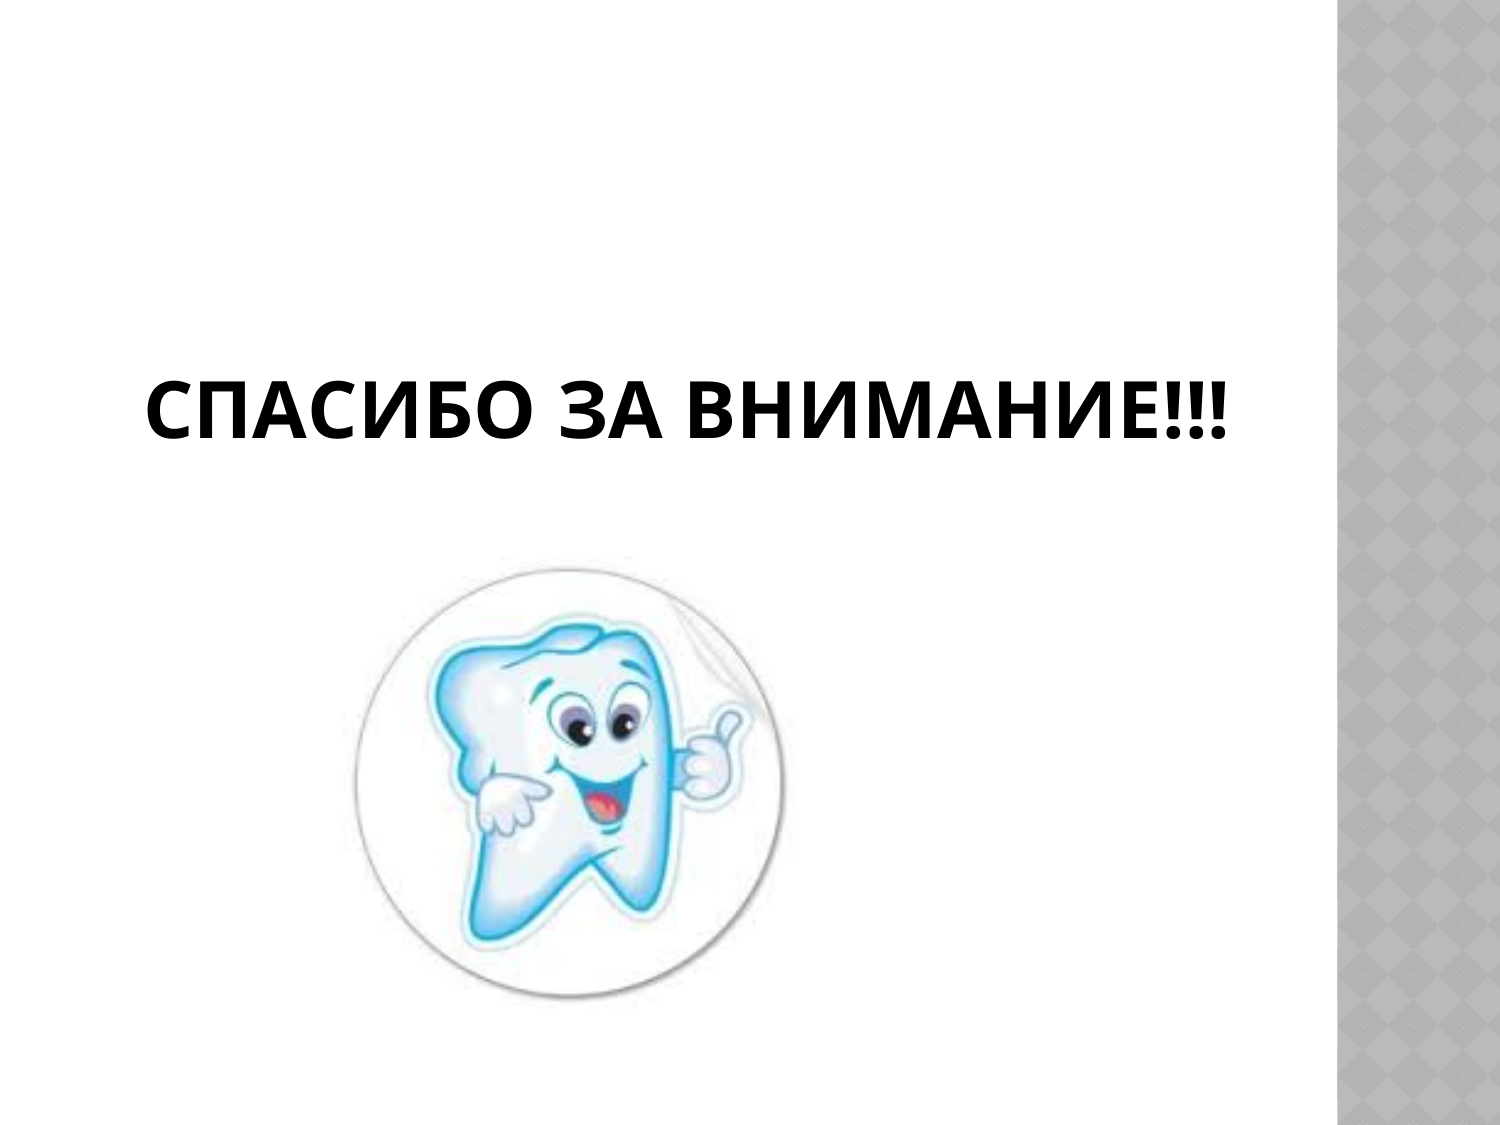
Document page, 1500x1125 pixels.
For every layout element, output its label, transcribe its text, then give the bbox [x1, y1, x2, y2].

title Спасибо за внимание!!! [135, 267, 1324, 455]
picture [324, 538, 815, 1029]
